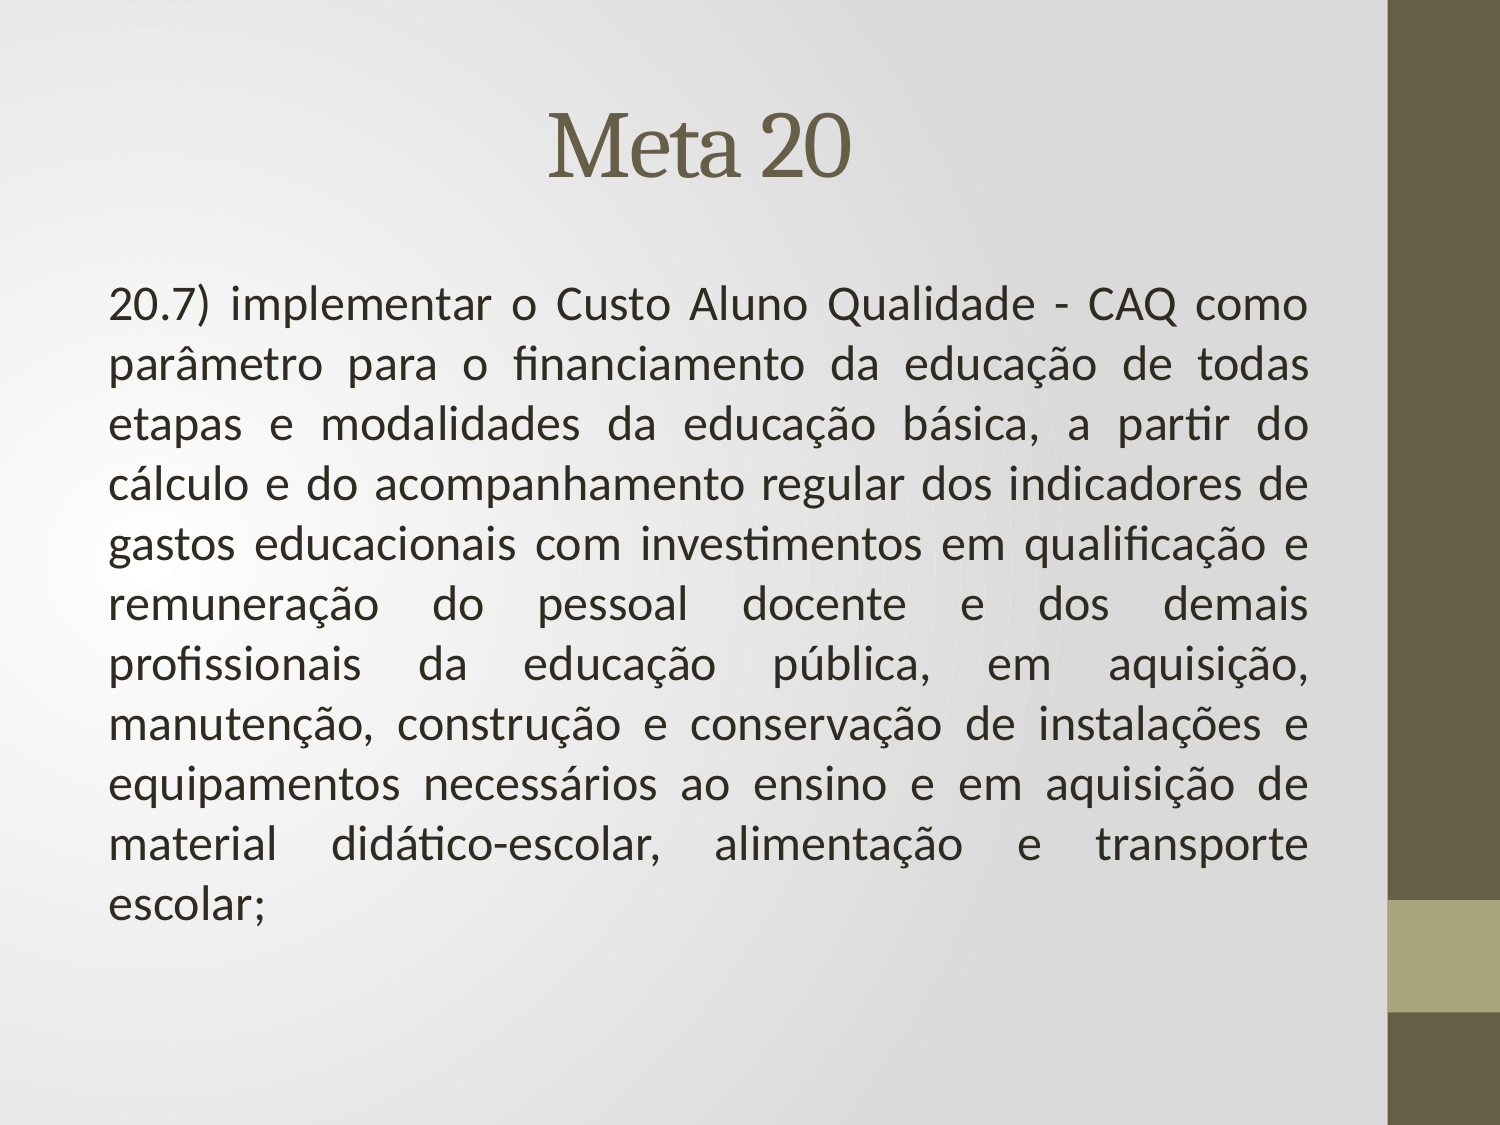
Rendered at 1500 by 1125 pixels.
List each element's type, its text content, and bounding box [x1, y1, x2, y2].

title Meta 20 [75, 45, 1325, 233]
list 20.7) implementar o Custo Aluno Qualidade - CAQ como parâmetro para o financiamento da educação de todas etapas e modalidades da educação básica, a partir do cálculo e do acompanhamento regular dos indicadores de gastos educacionais com investimentos em qualificação e remuneração do pessoal docente e dos demais profissionais da educação pública, em aquisição, manutenção, construção e conservação de instalações e equipamentos necessários ao ensino e em aquisição de material didático-escolar, alimentação e transporte escolar; [75, 262, 1325, 1050]
